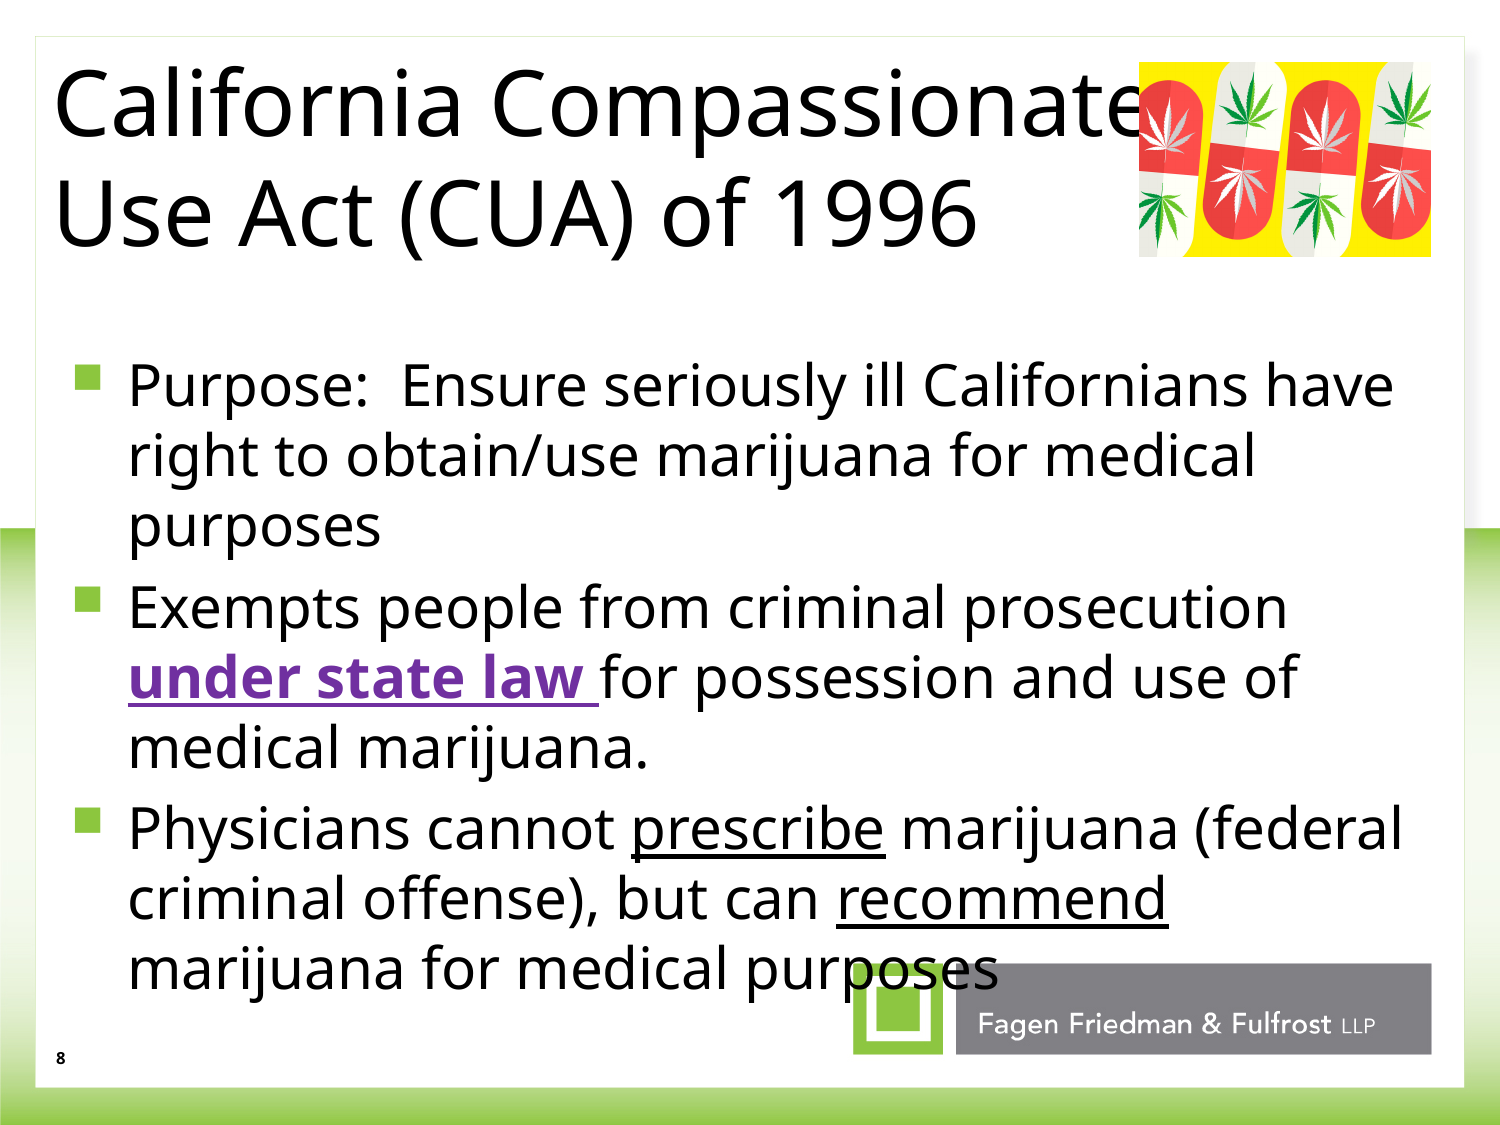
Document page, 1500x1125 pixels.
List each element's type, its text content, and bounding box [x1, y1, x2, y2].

list Purpose: Ensure seriously ill Californians have right to obtain/use marijuana for medical purposes Exempts people from criminal prosecution under state law for possession and use of medical marijuana. Physicians cannot prescribe marijuana (federal criminal offense), but can recommend marijuana for medical purposes [56, 340, 1432, 1041]
title California Compassionate Use Act (CUA) of 1996 [37, 37, 1450, 213]
picture [0, 0, 1500, 1125]
